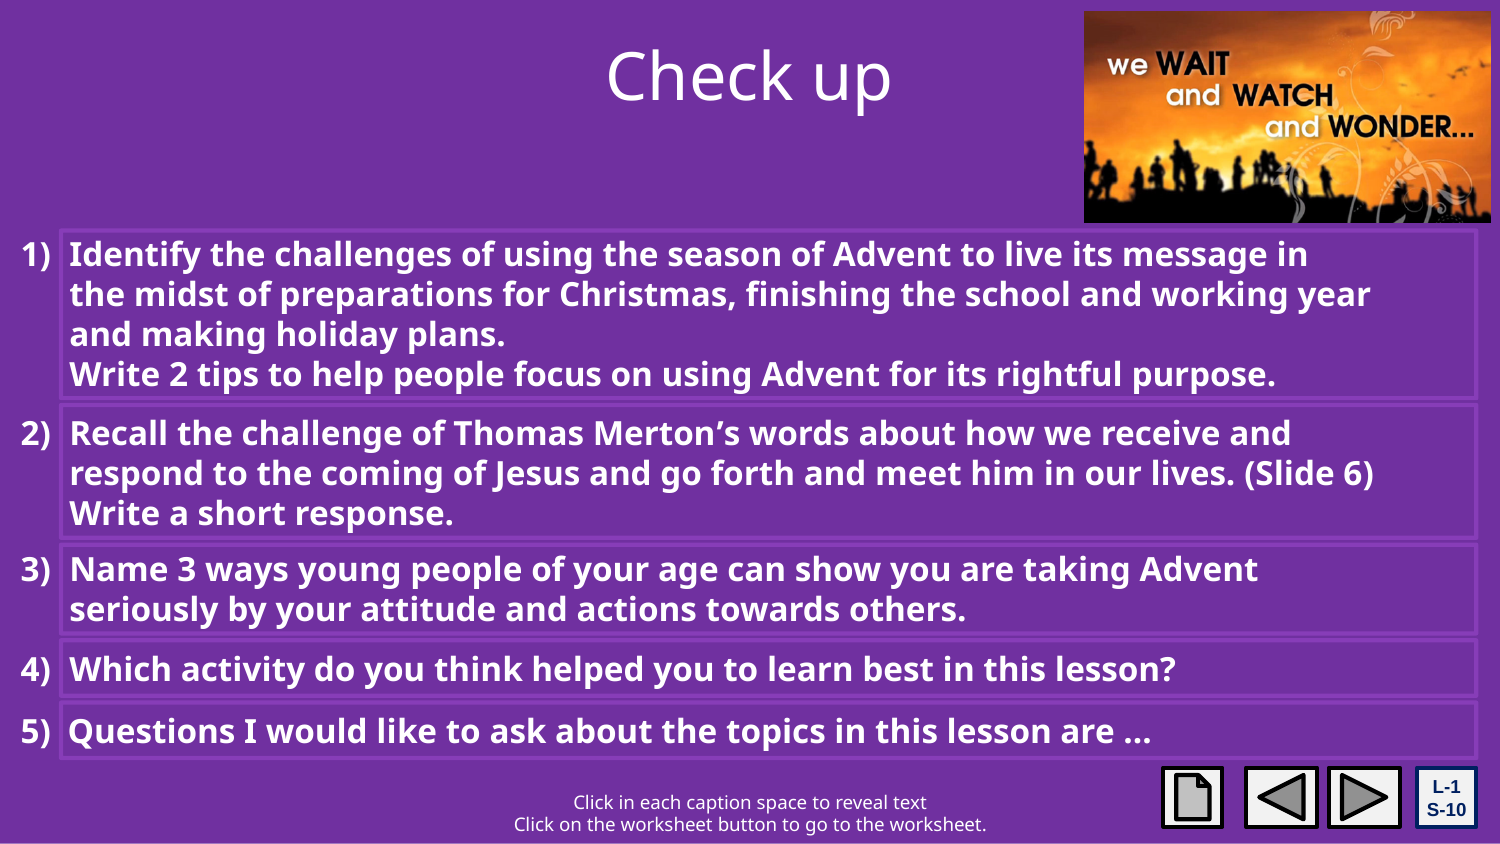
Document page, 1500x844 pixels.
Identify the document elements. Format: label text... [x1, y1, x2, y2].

text_box [1244, 766, 1319, 829]
text_box [59, 543, 1478, 636]
text_box 5) [5, 702, 71, 758]
text_box Click in each caption space to reveal text Click on the worksheet button to go to the worksheet. [499, 783, 1001, 843]
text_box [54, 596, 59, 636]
text_box L-1 S-10 [1417, 767, 1477, 827]
text_box [59, 700, 1478, 760]
picture [1084, 11, 1492, 224]
text_box [59, 403, 1478, 540]
text_box 1) [5, 225, 71, 281]
title Check up [0, 0, 1500, 148]
text_box [59, 638, 1478, 698]
text_box 2) [5, 404, 71, 460]
text_box 4) [5, 640, 71, 696]
text_box [59, 228, 1478, 400]
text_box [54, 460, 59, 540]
text_box Identify the challenges of using the season of Advent to live its message in the midst of preparations for Christmas, finishing the school and working year and making holiday plans. Write 2 tips to help people focus on using Advent for its rightful purpose. [54, 230, 1486, 401]
text_box [1327, 766, 1402, 829]
text_box 3) [5, 540, 71, 596]
text_box [1161, 766, 1224, 829]
